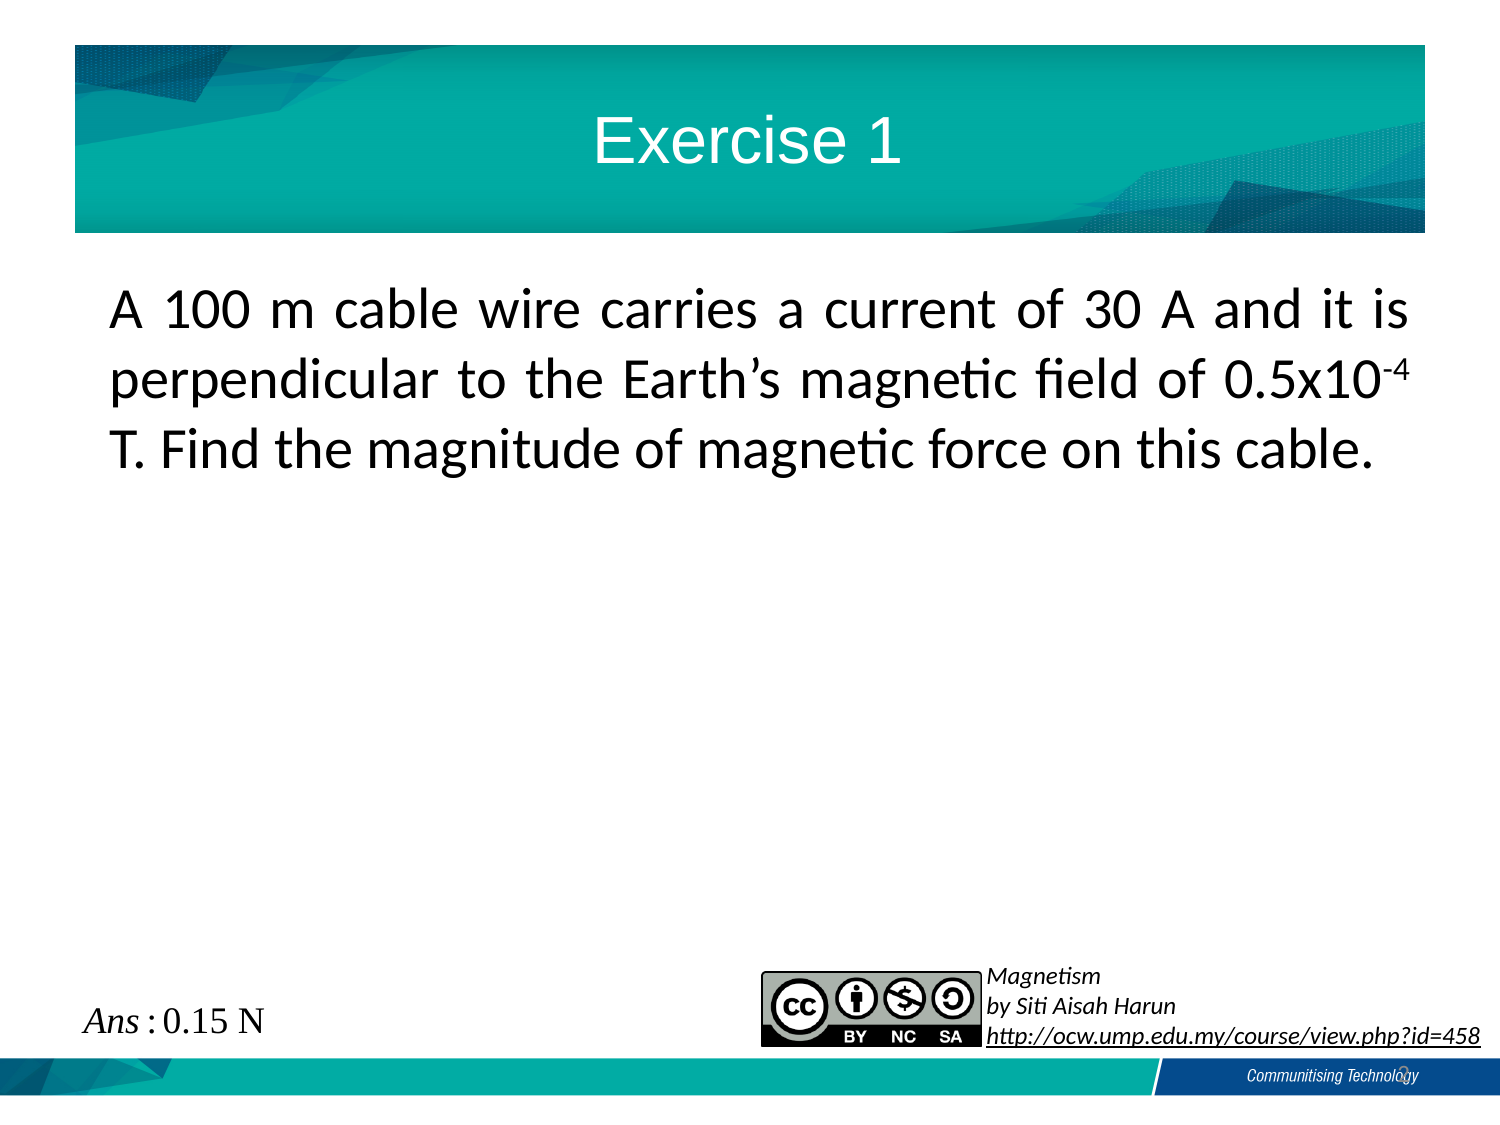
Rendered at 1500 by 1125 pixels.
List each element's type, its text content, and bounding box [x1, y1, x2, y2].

slide_number 2 [1074, 1042, 1425, 1103]
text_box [74, 998, 273, 1043]
picture [0, 0, 1500, 1125]
list A 100 m cable wire carries a current of 30 A and it is perpendicular to the Earth’s magnetic field of 0.5x10-4 T. Find the magnitude of magnetic force on this cable. [75, 262, 1425, 1005]
text_box Exercise 1 [73, 42, 1424, 231]
